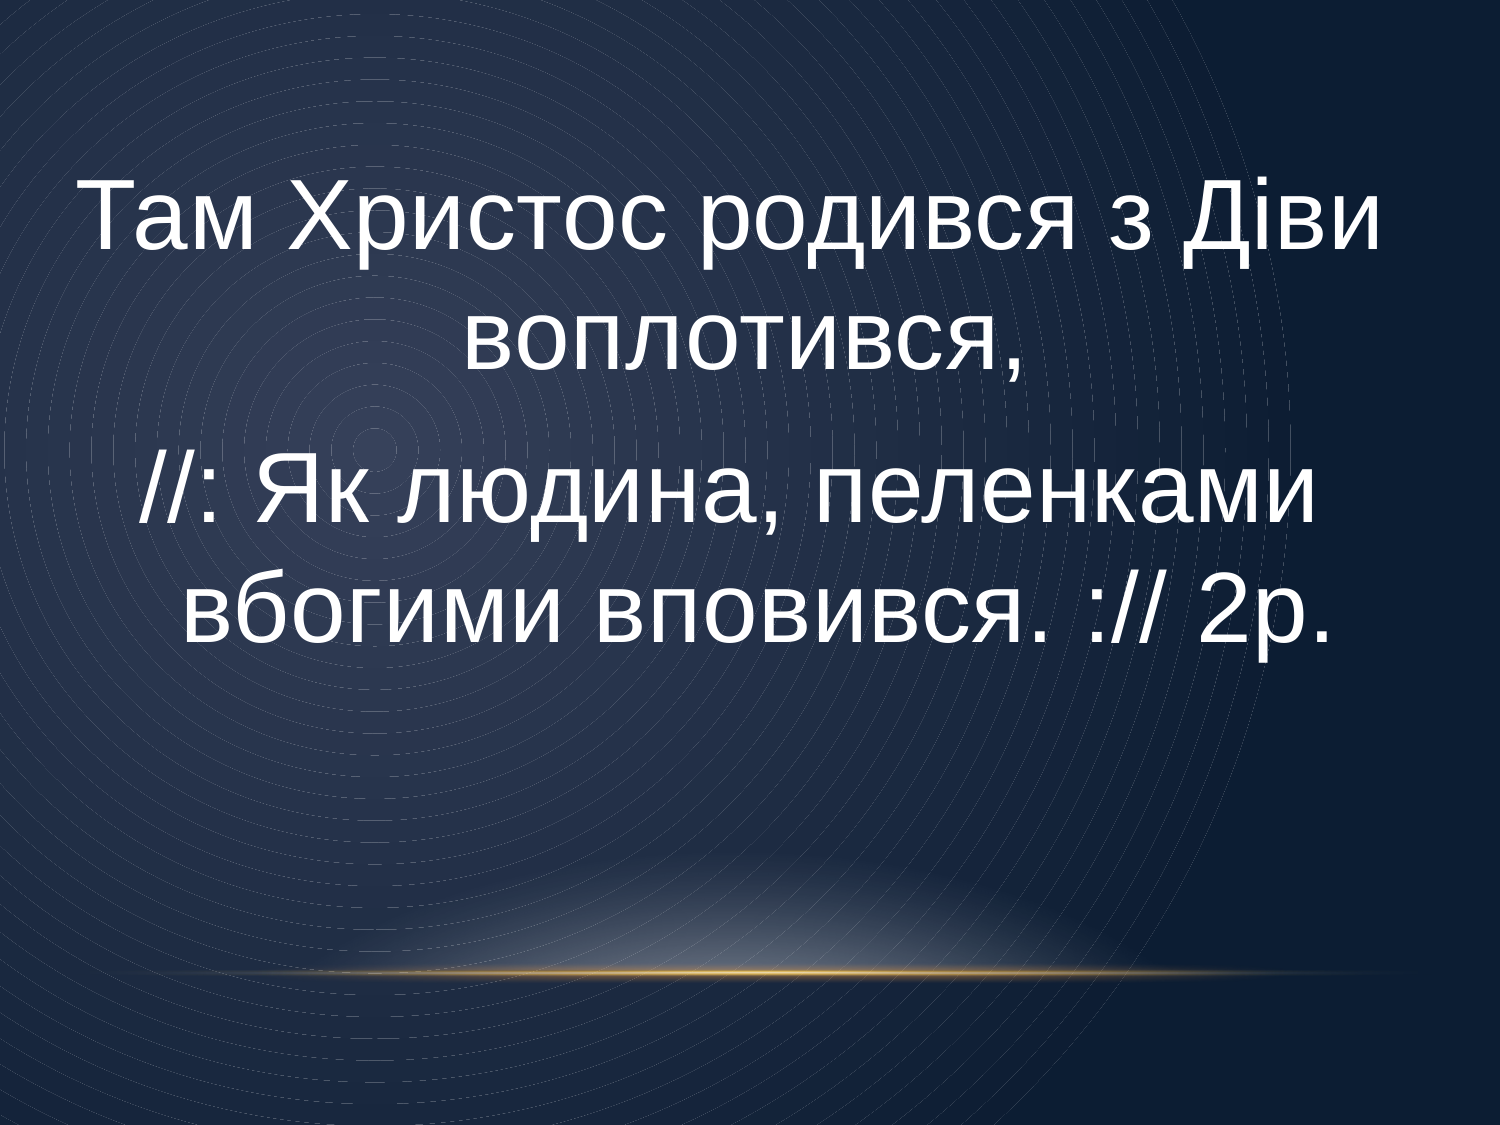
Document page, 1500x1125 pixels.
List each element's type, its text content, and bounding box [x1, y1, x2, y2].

picture [0, 0, 1500, 1125]
list Там Христос родився з Діви воплотився, //: Як людина, пеленками вбогими вповився. :// 2р. [0, 0, 1463, 1088]
